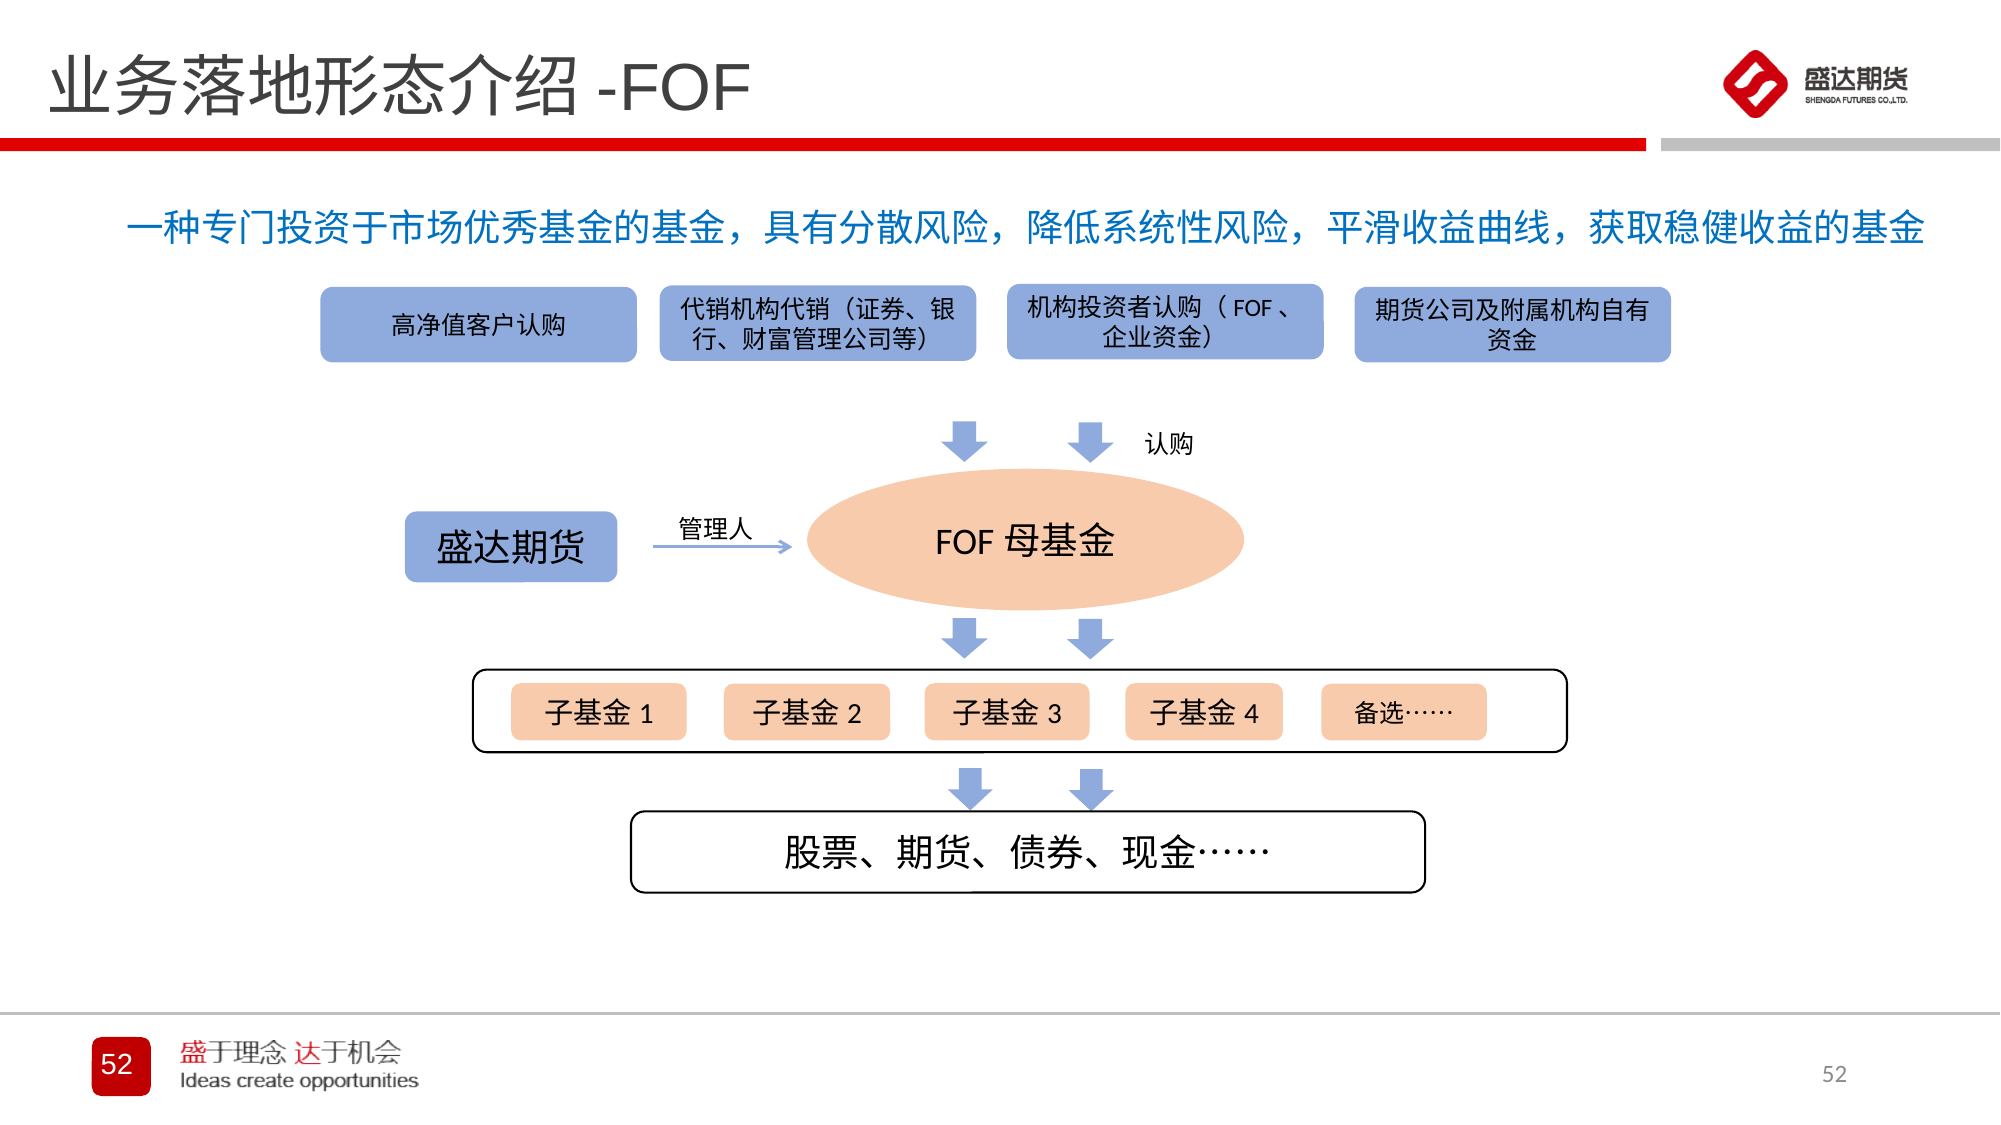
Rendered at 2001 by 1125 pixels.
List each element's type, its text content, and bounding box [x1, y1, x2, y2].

text_box 股票、期货、债券、现金…… [629, 810, 1427, 894]
text_box 代销机构代销（证券、银行、财富管理公司等） [658, 284, 978, 362]
text_box 管理人 [664, 547, 771, 551]
text_box 子基金4 [1124, 682, 1285, 742]
text_box 业务落地形态介绍-FOF [32, 36, 809, 132]
text_box 机构投资者认购（FOF、企业资金） [1006, 282, 1325, 361]
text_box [940, 421, 1114, 463]
text_box 子基金2 [722, 682, 892, 742]
text_box 认购 [1129, 421, 1237, 467]
text_box 备选…… [1320, 682, 1488, 742]
text_box 一种专门投资于市场优秀基金的基金，具有分散风险，降低系统性风险，平滑收益曲线，获取稳健收益的基金 [111, 196, 1971, 257]
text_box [947, 768, 1114, 812]
text_box [471, 668, 1569, 754]
slide_number 52 [1412, 1042, 1863, 1103]
text_box FOF母基金 [806, 467, 1246, 612]
text_box 盛达期货 [403, 510, 619, 584]
picture [180, 1040, 419, 1093]
text_box 子基金1 [510, 682, 688, 742]
text_box 期货公司及附属机构自有资金 [1353, 285, 1673, 364]
picture [1712, 50, 1918, 118]
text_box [940, 618, 1114, 660]
text_box 高净值客户认购 [319, 285, 639, 364]
text_box 子基金3 [923, 682, 1091, 742]
text_box 管理人 [664, 506, 771, 546]
